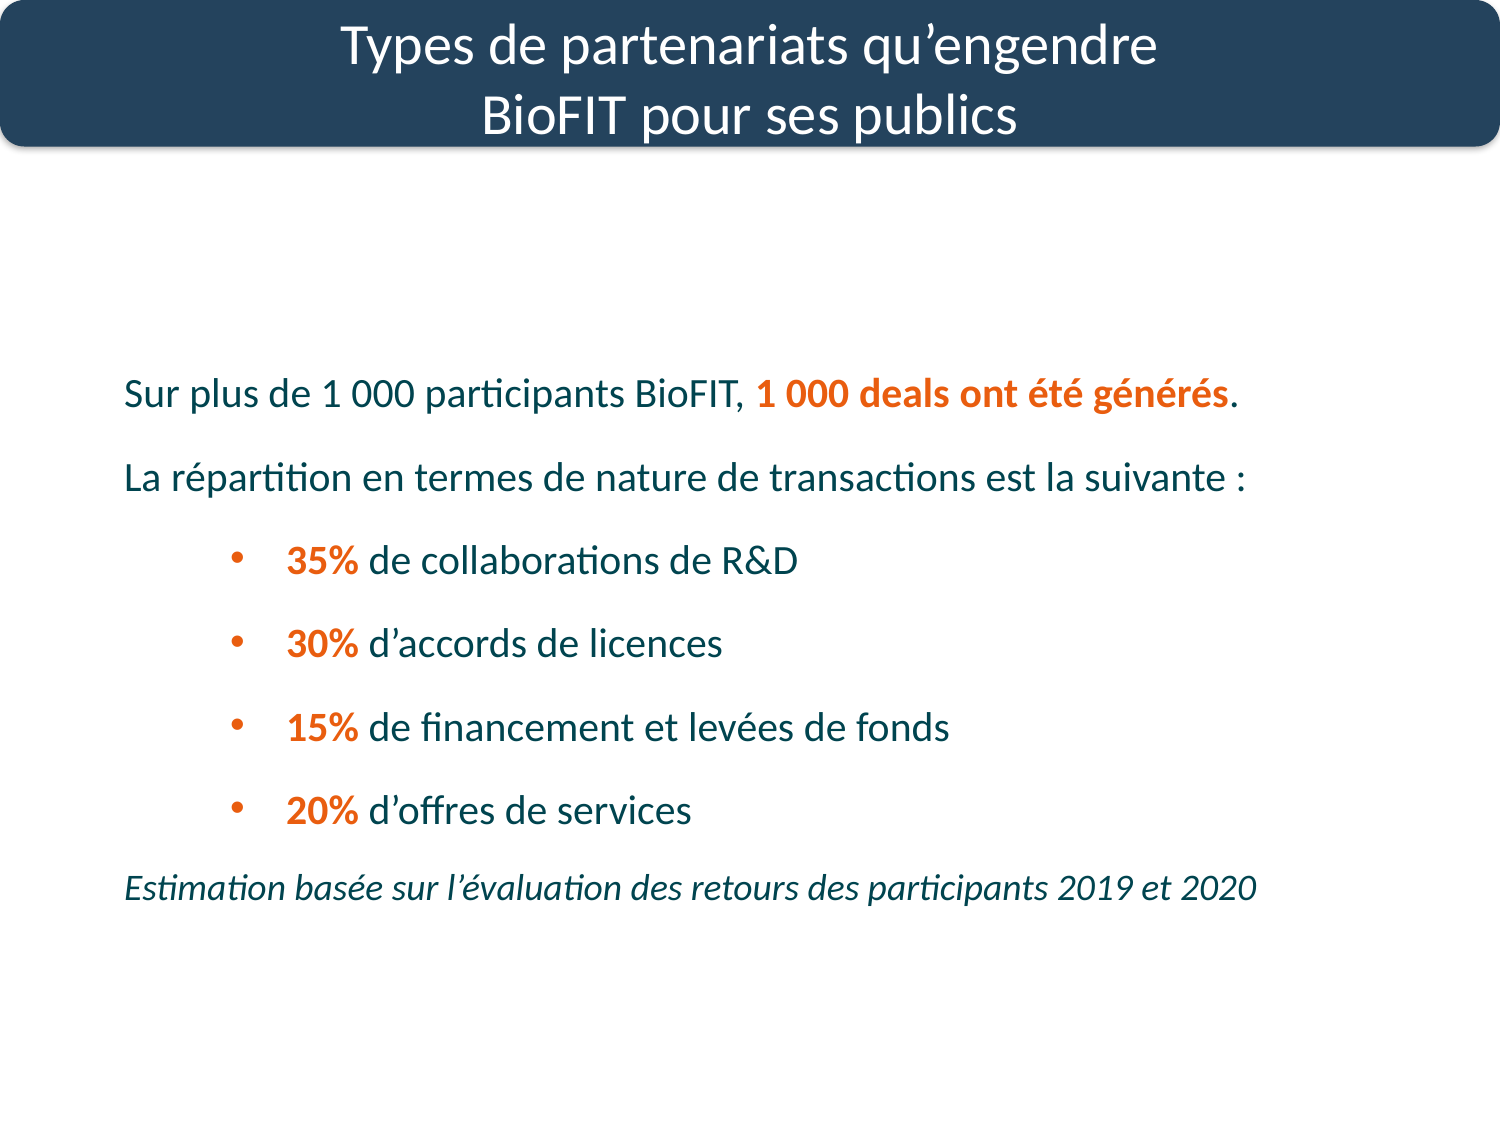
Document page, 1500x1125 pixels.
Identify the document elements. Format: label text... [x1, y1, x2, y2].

list Sur plus de 1 000 participants BioFIT, 1 000 deals ont été générés. La répartition en termes de nature de transactions est la suivante : 35% de collaborations de R&D 30% d’accords de licences 15% de financement et levées de fonds 20% d’offres de services Estimation basée sur l’évaluation des retours des participants 2019 et 2020 [109, 267, 1391, 982]
list Types de partenariats qu’engendre BioFIT pour ses publics [312, 42, 1188, 110]
